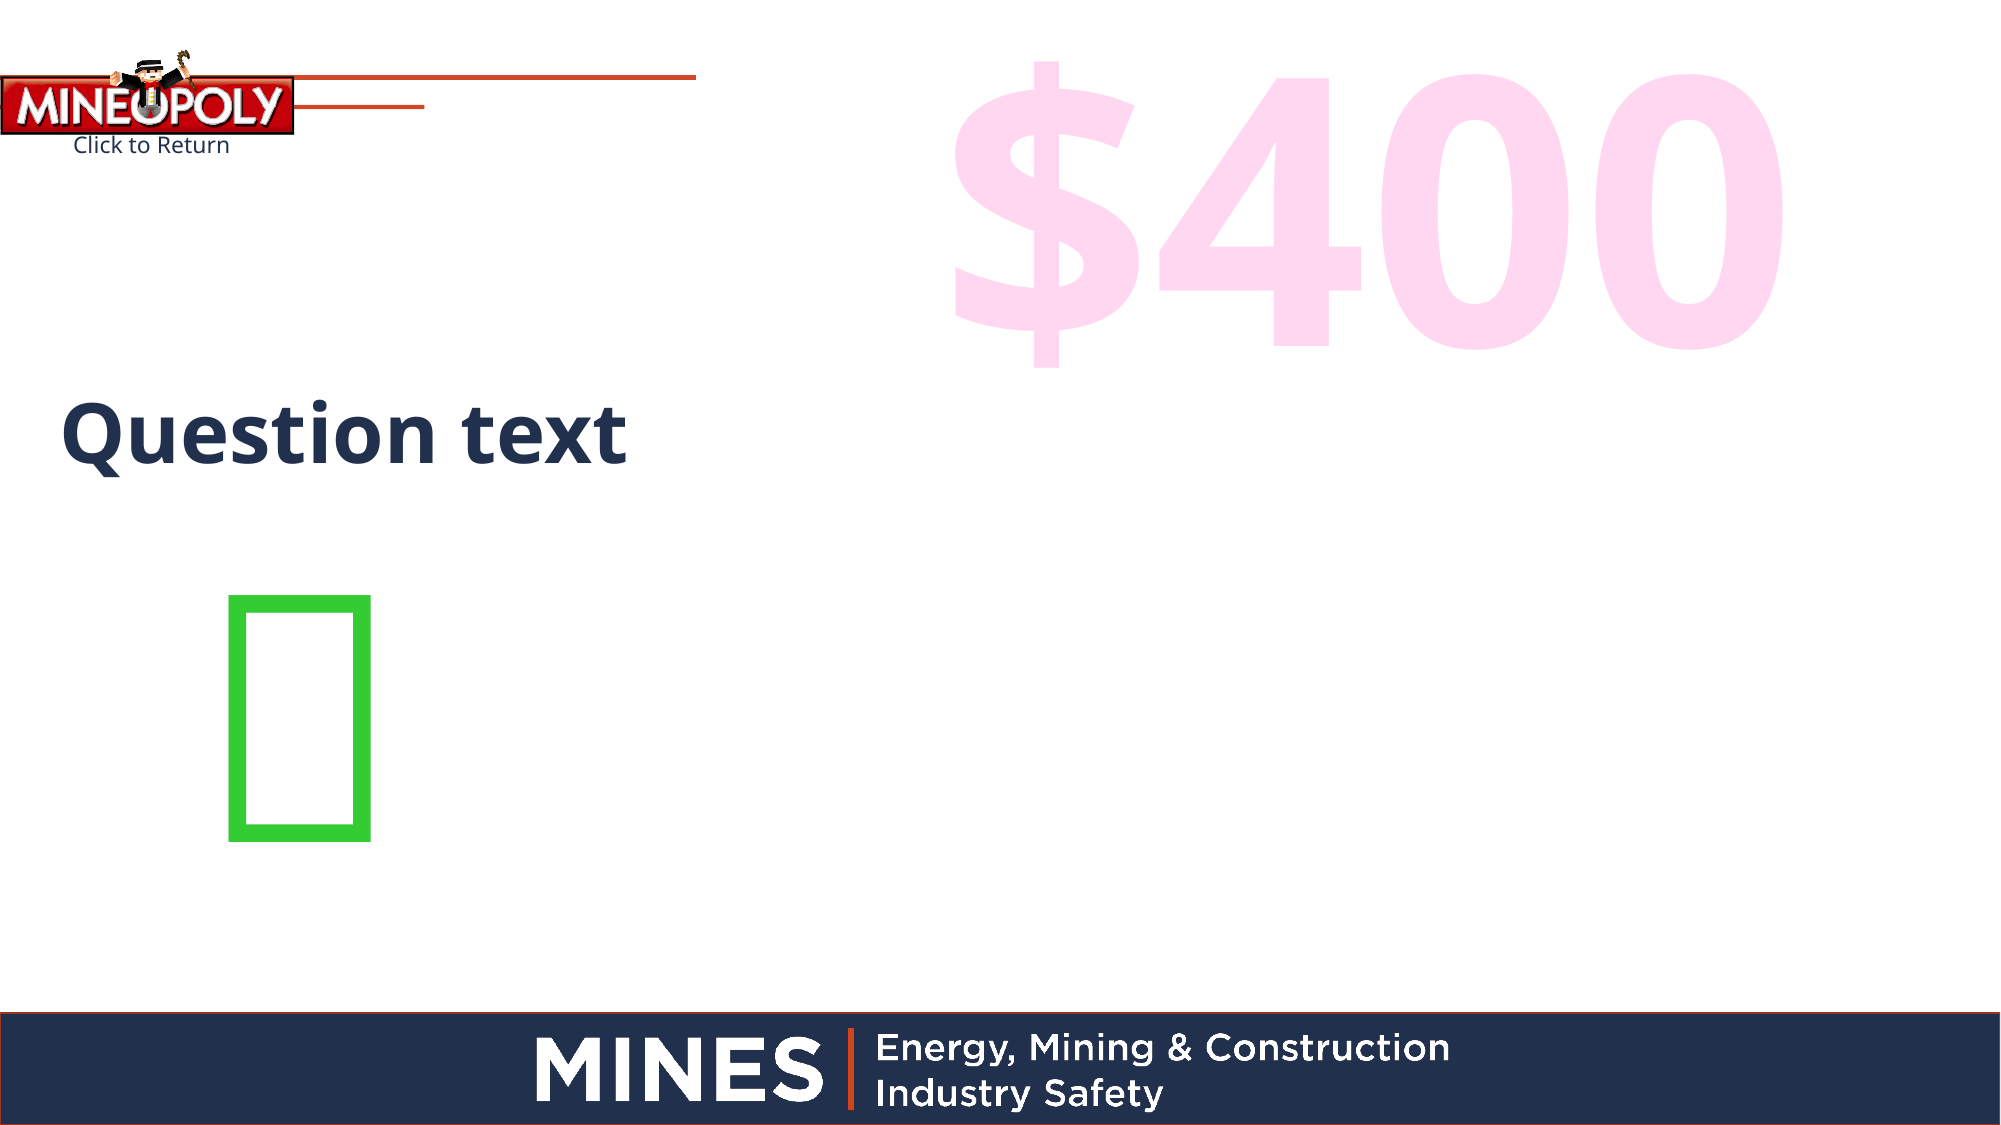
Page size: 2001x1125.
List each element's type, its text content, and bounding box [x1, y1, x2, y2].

text_box  [181, 489, 356, 920]
picture [0, 48, 295, 137]
text_box Click to Return [49, 137, 255, 166]
picture [513, 1004, 1487, 1125]
text_box Question text [44, 373, 1789, 489]
text_box $400 [924, 0, 1967, 429]
